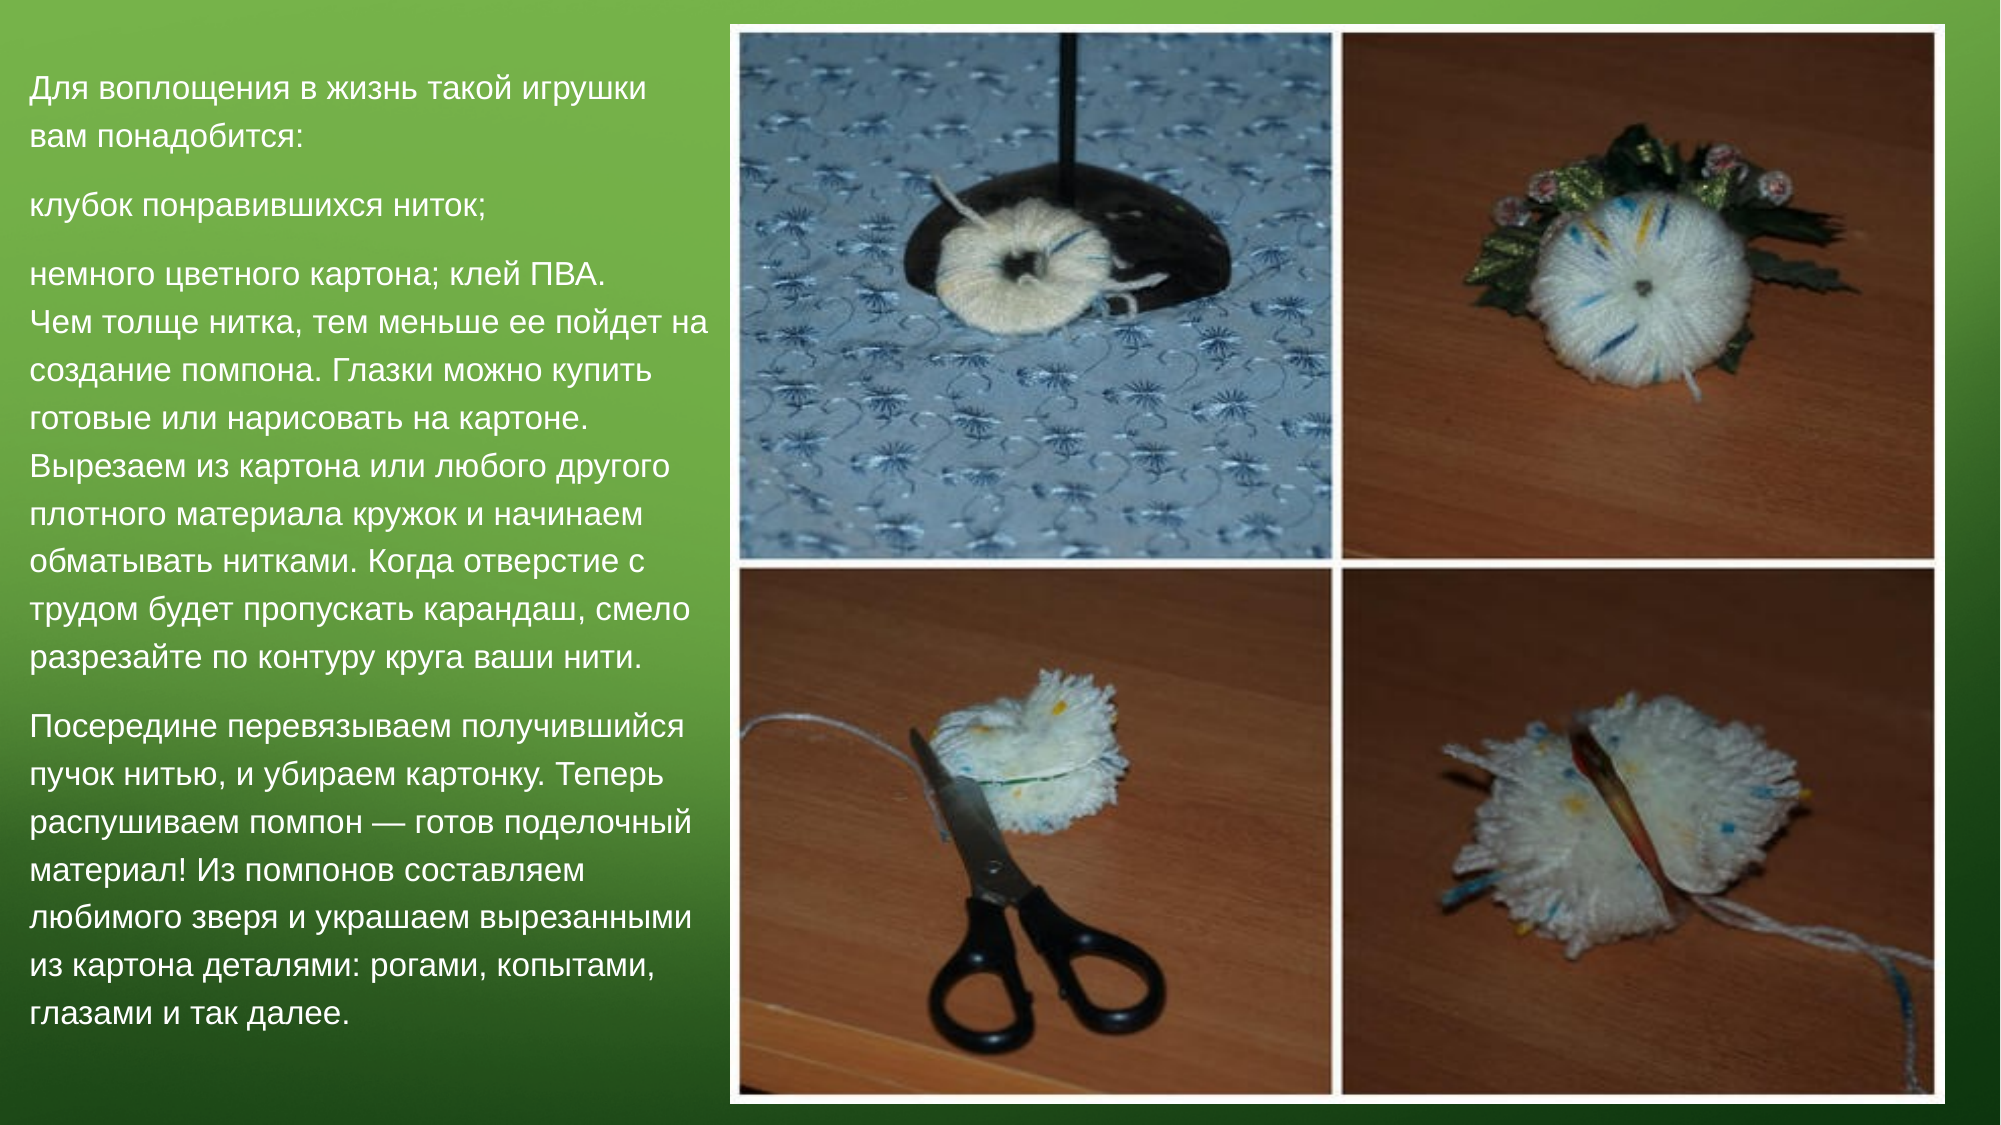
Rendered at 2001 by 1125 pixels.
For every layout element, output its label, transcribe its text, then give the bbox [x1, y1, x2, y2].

list Для воплощения в жизнь такой игрушки вам понадобится: клубок понравившихся ниток; немного цветного картона; клей ПВА. Чем толще нитка, тем меньше ее пойдет на создание помпона. Глазки можно купить готовые или нарисовать на картоне. Вырезаем из картона или любого другого плотного материала кружок и начинаем обматывать нитками. Когда отверстие с трудом будет пропускать карандаш, смело разрезайте по контуру круга ваши нити. Посередине перевязываем получившийся пучок нитью, и убираем картонку. Теперь распушиваем помпон — готов поделочный материал! Из помпонов составляем любимого зверя и украшаем вырезанными из картона деталями: рогами, копытами, глазами и так далее. [14, 51, 731, 1125]
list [730, 24, 1946, 1104]
